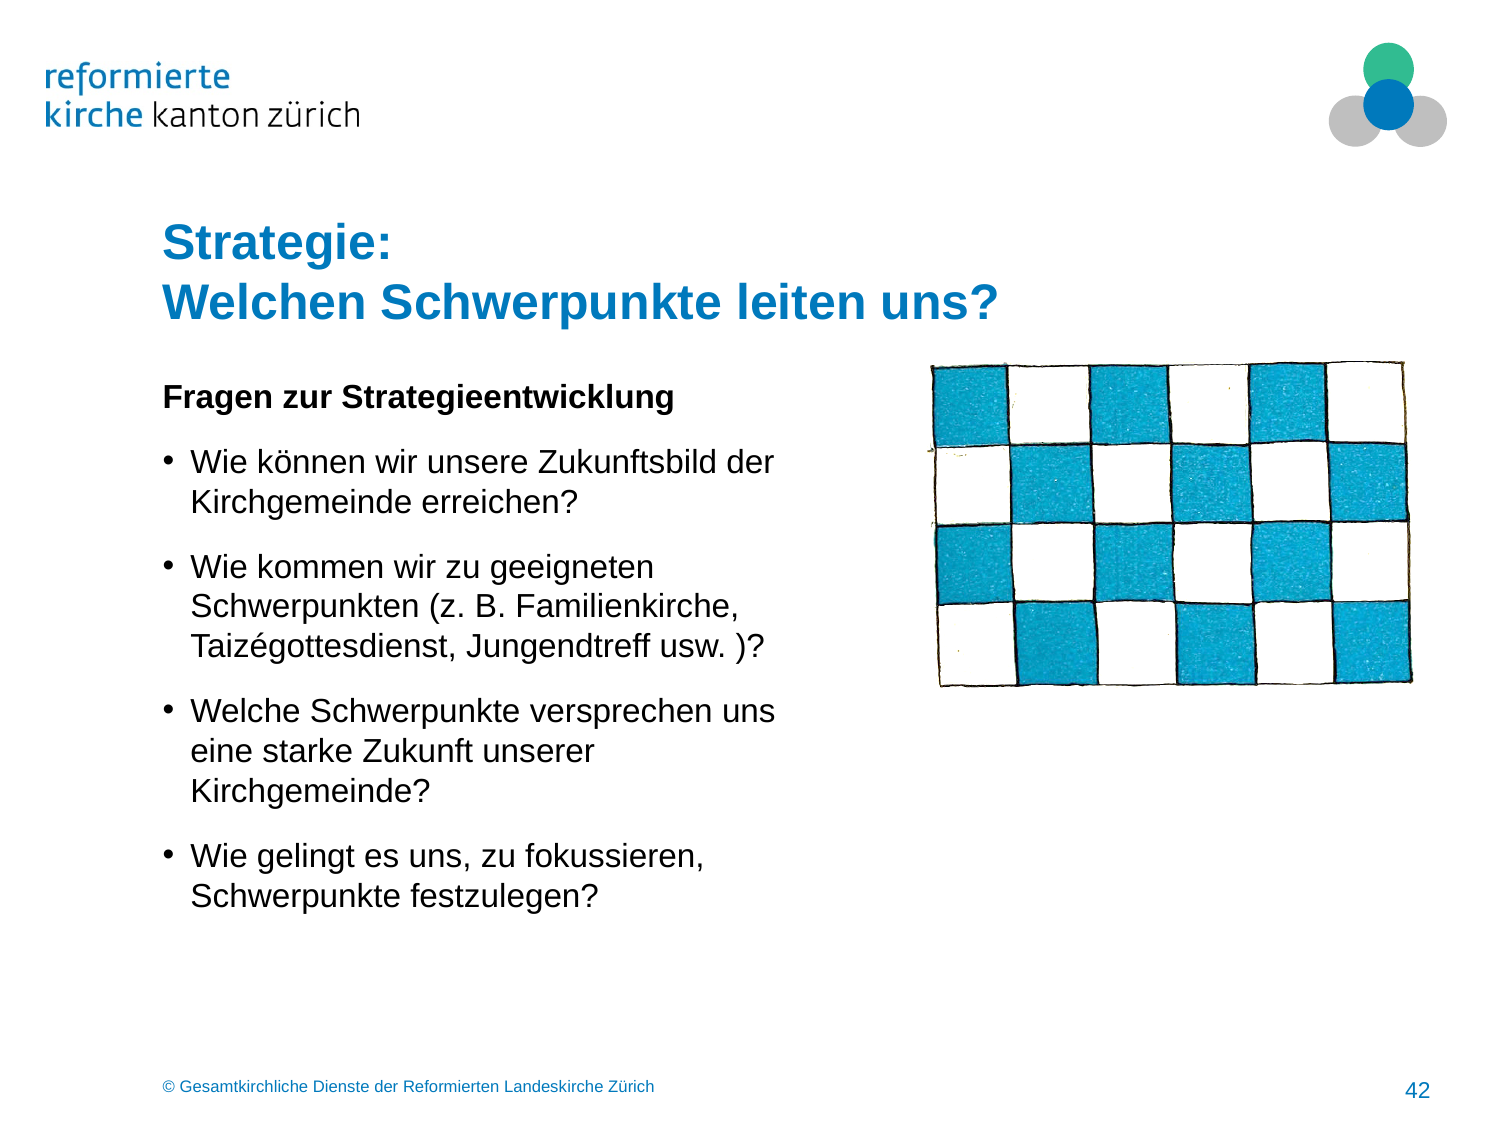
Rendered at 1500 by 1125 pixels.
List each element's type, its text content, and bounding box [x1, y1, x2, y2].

list Fragen zur Strategieentwicklung Wie können wir unsere Zukunftsbild der Kirchgemeinde erreichen? Wie kommen wir zu geeigneten Schwerpunkten (z. B. Familienkirche, Taizégottesdienst, Jungendtreff usw. )? Welche Schwerpunkte versprechen uns eine starke Zukunft unserer Kirchgemeinde? Wie gelingt es uns, zu fokussieren, Schwerpunkte festzulegen? [147, 367, 833, 1044]
footer © Gesamtkirchliche Dienste der Reformierten Landeskirche Zürich [147, 1068, 896, 1125]
title Strategie: Welchen Schwerpunkte leiten uns? [147, 202, 1430, 356]
picture [926, 361, 1415, 689]
picture [46, 61, 359, 127]
slide_number 42 [1095, 1068, 1446, 1114]
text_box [1328, 42, 1448, 148]
